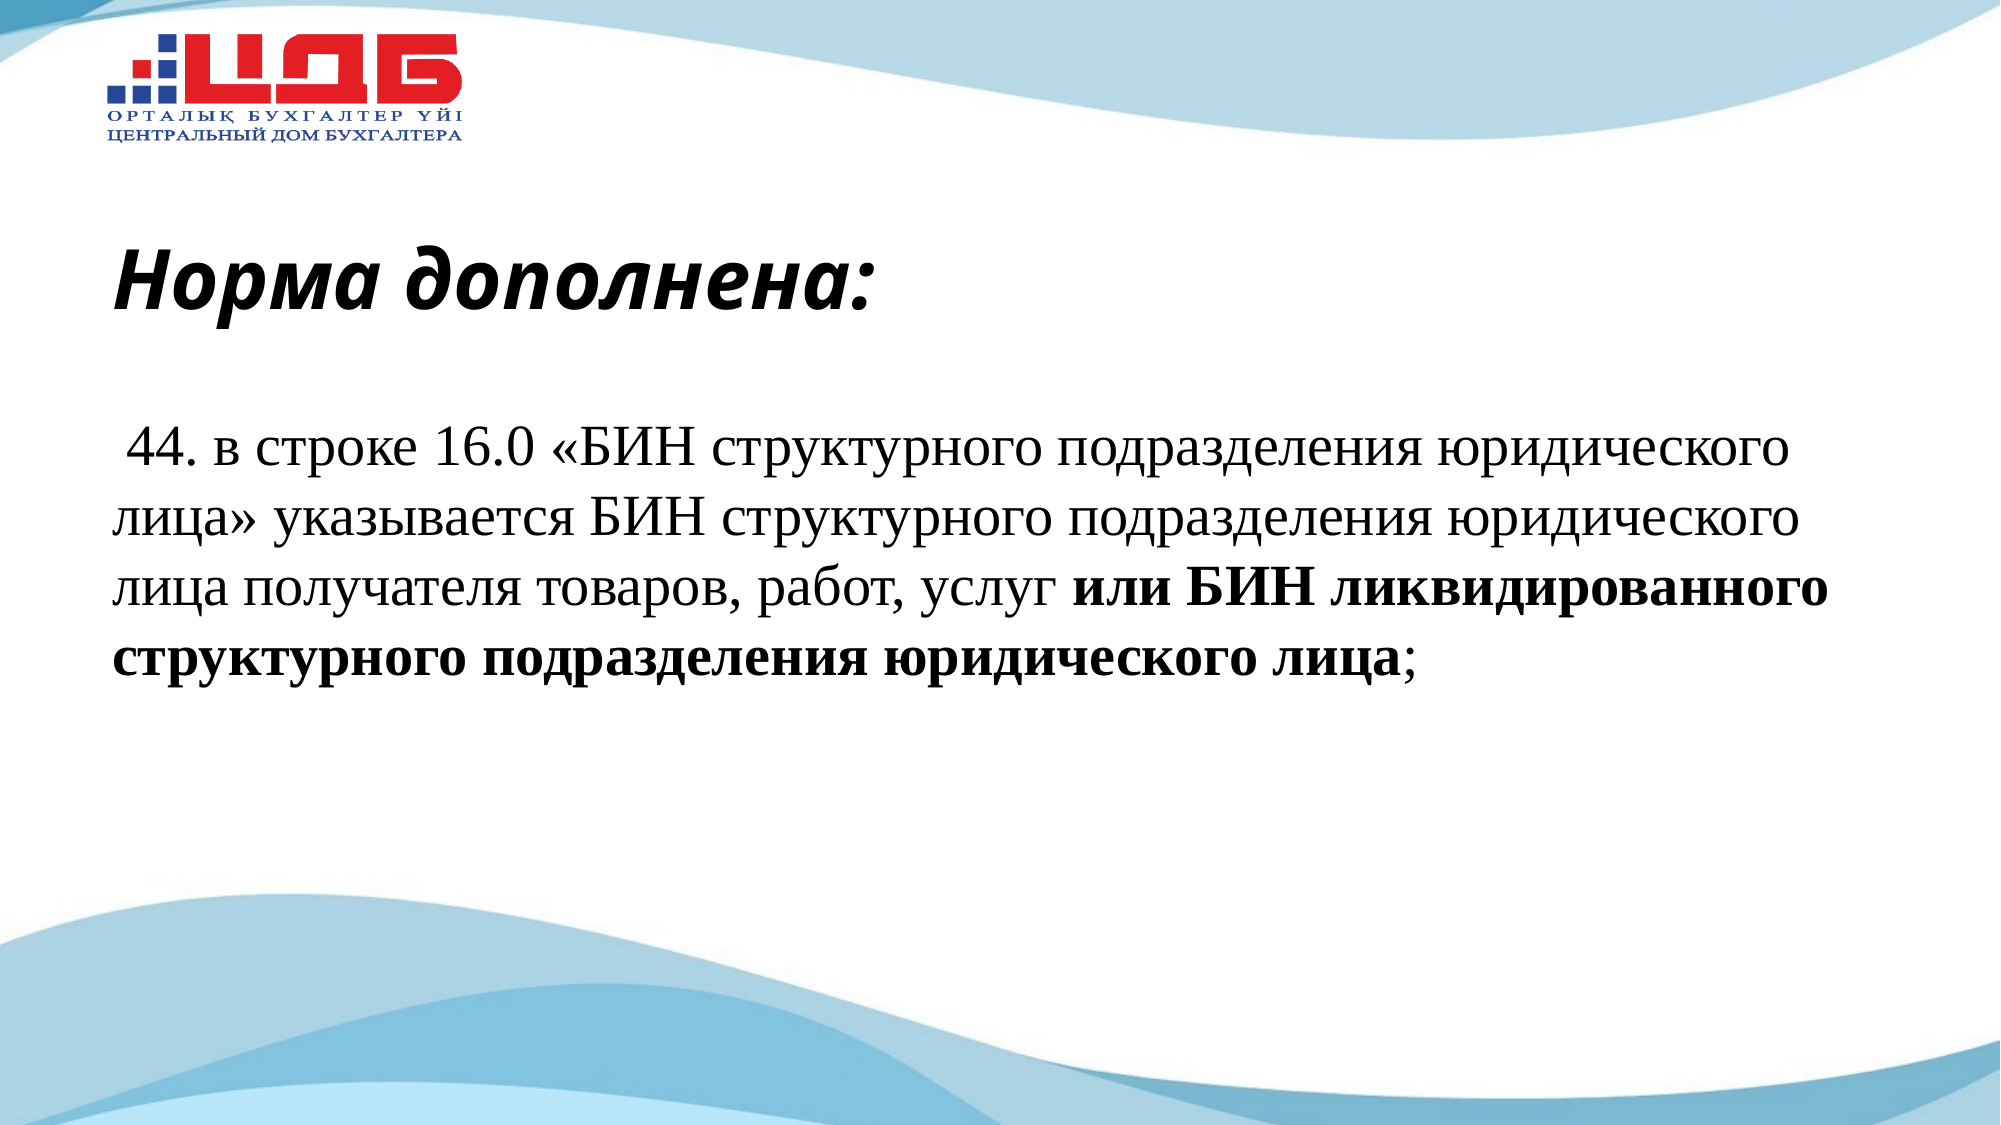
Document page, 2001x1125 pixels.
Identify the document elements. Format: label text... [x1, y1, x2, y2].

title Норма дополнена: [97, 212, 921, 352]
picture [0, 0, 2000, 1125]
text_box 44. в строке 16.0 «БИН структурного подразделения юридического лица» указывается БИН структурного подразделения юридического лица получателя товаров, работ, услуг или БИН ликвидированного структурного подразделения юридического лица; [97, 399, 1903, 695]
